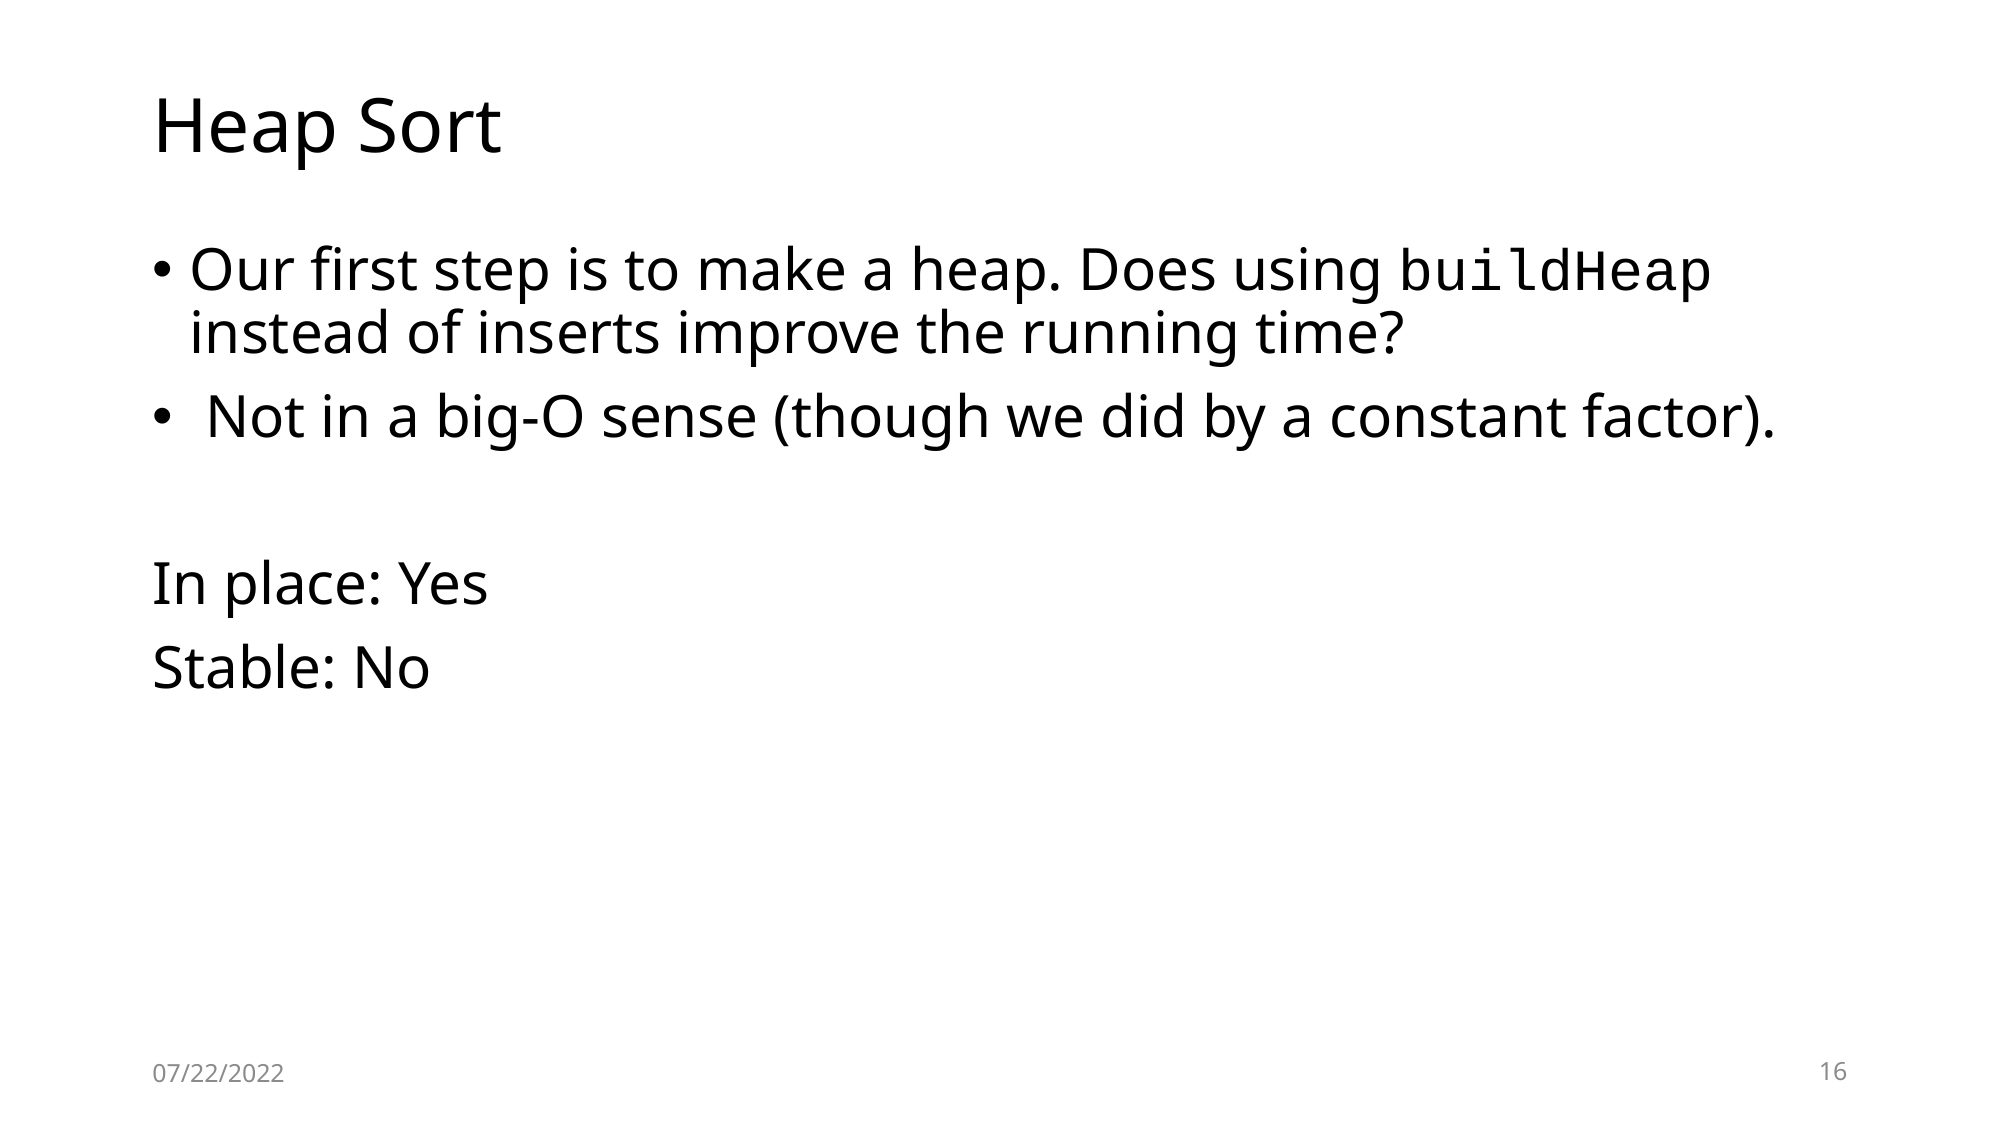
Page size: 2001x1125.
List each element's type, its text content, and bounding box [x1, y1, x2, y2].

slide_number 16 [1412, 1042, 1863, 1103]
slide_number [137, 1042, 588, 1103]
title Heap Sort [137, 59, 1863, 198]
list Our first step is to make a heap. Does using buildHeap instead of inserts improve the running time? Not in a big-O sense (though we did by a constant factor). In place: Yes Stable: No [137, 233, 1863, 1014]
